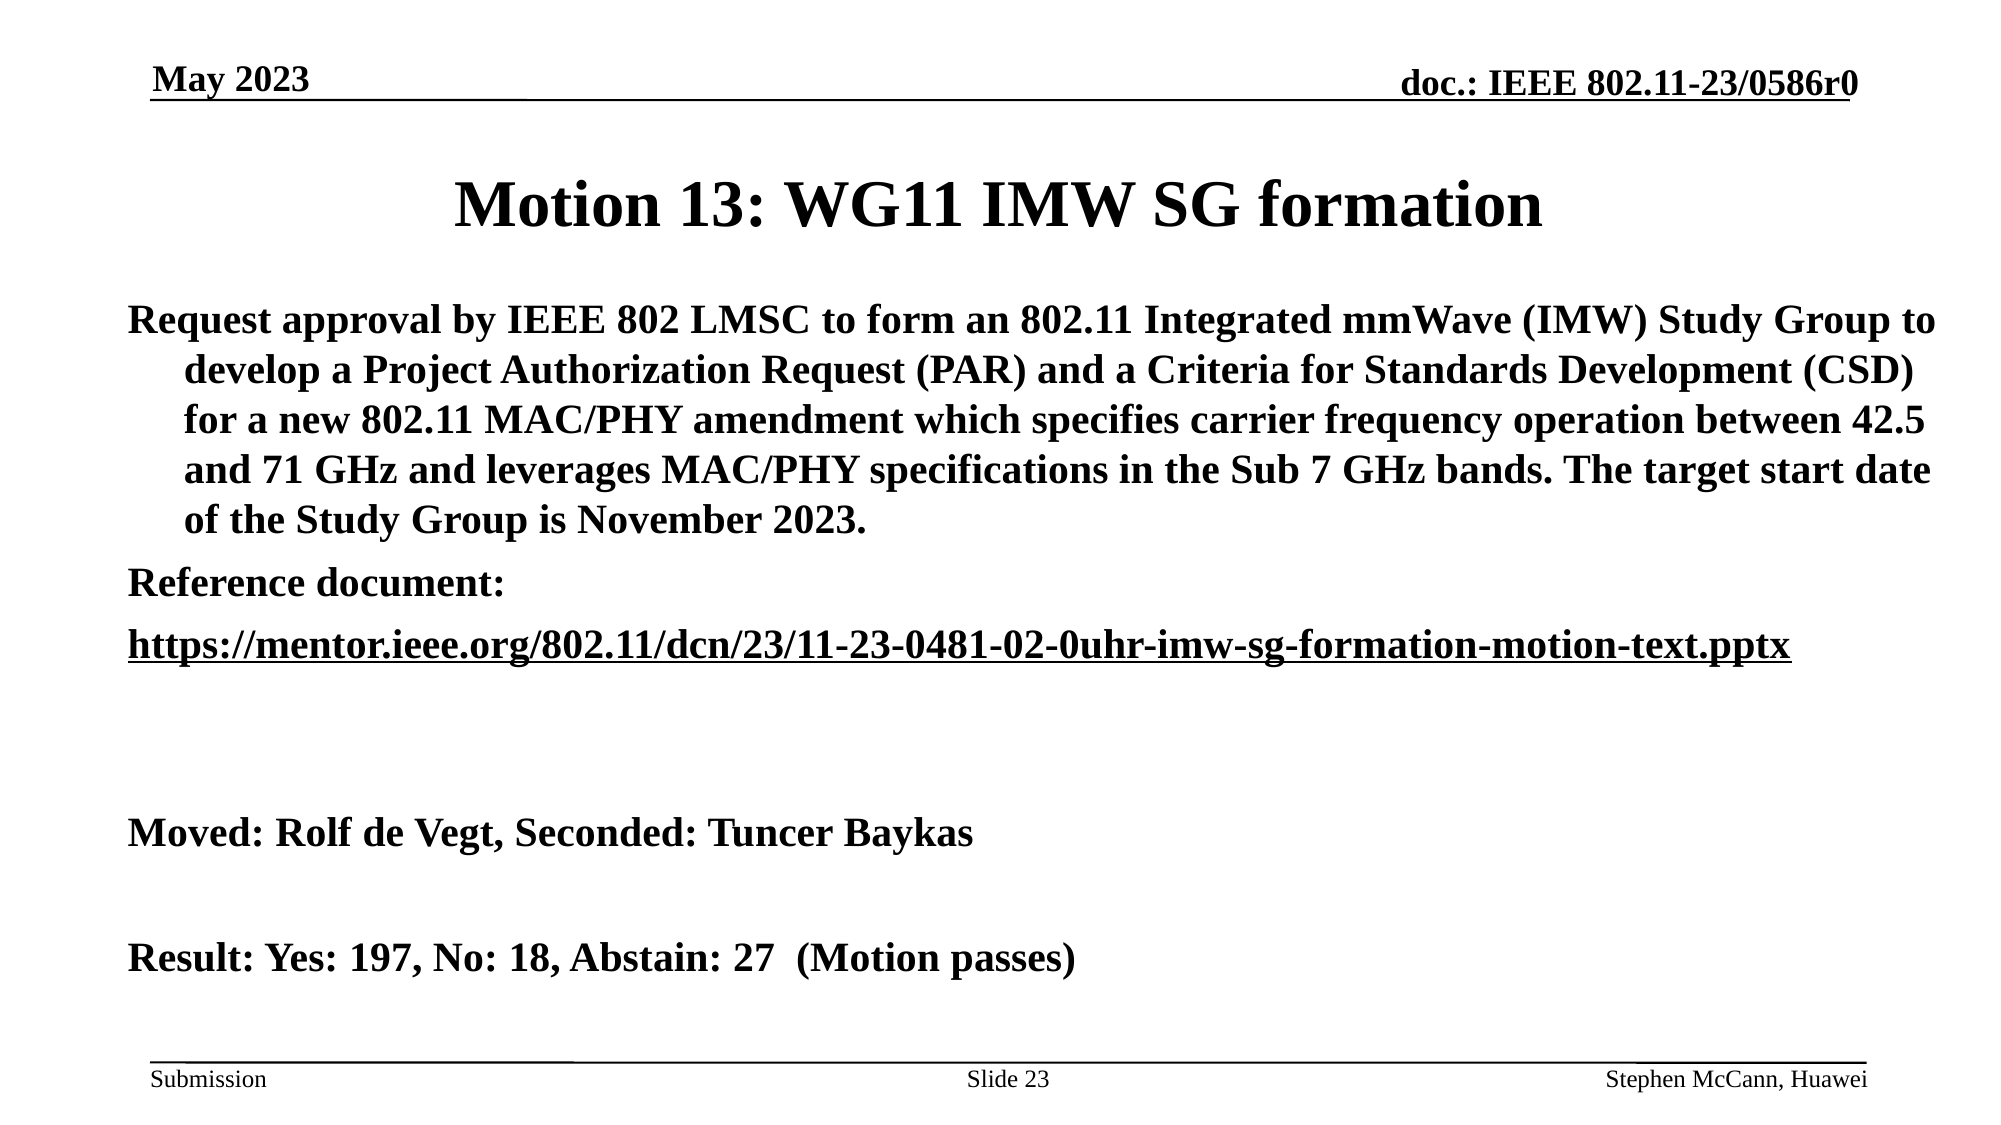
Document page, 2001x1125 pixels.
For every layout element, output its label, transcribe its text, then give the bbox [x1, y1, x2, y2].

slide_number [152, 54, 563, 100]
title Motion 13: WG11 IMW SG formation [149, 112, 1850, 284]
list Request approval by IEEE 802 LMSC to form an 802.11 Integrated mmWave (IMW) Study Group to develop a Project Authorization Request (PAR) and a Criteria for Standards Development (CSD) for a new 802.11 MAC/PHY amendment which specifies carrier frequency operation between 42.5 and 71 GHz and leverages MAC/PHY specifications in the Sub 7 GHz bands. The target start date of the Study Group is November 2023. Reference document: https://mentor.ieee.org/802.11/dcn/23/11-23-0481-02-0uhr-imw-sg-formation-motion-text.pptx Moved: Rolf de Vegt, Seconded: Tuncer Baykas Result: Yes: 197, No: 18, Abstain: 27 (Motion passes) [112, 284, 1976, 1022]
footer Stephen McCann, Huawei [1171, 1061, 1869, 1093]
slide_number Slide 23 [950, 1061, 1067, 1123]
